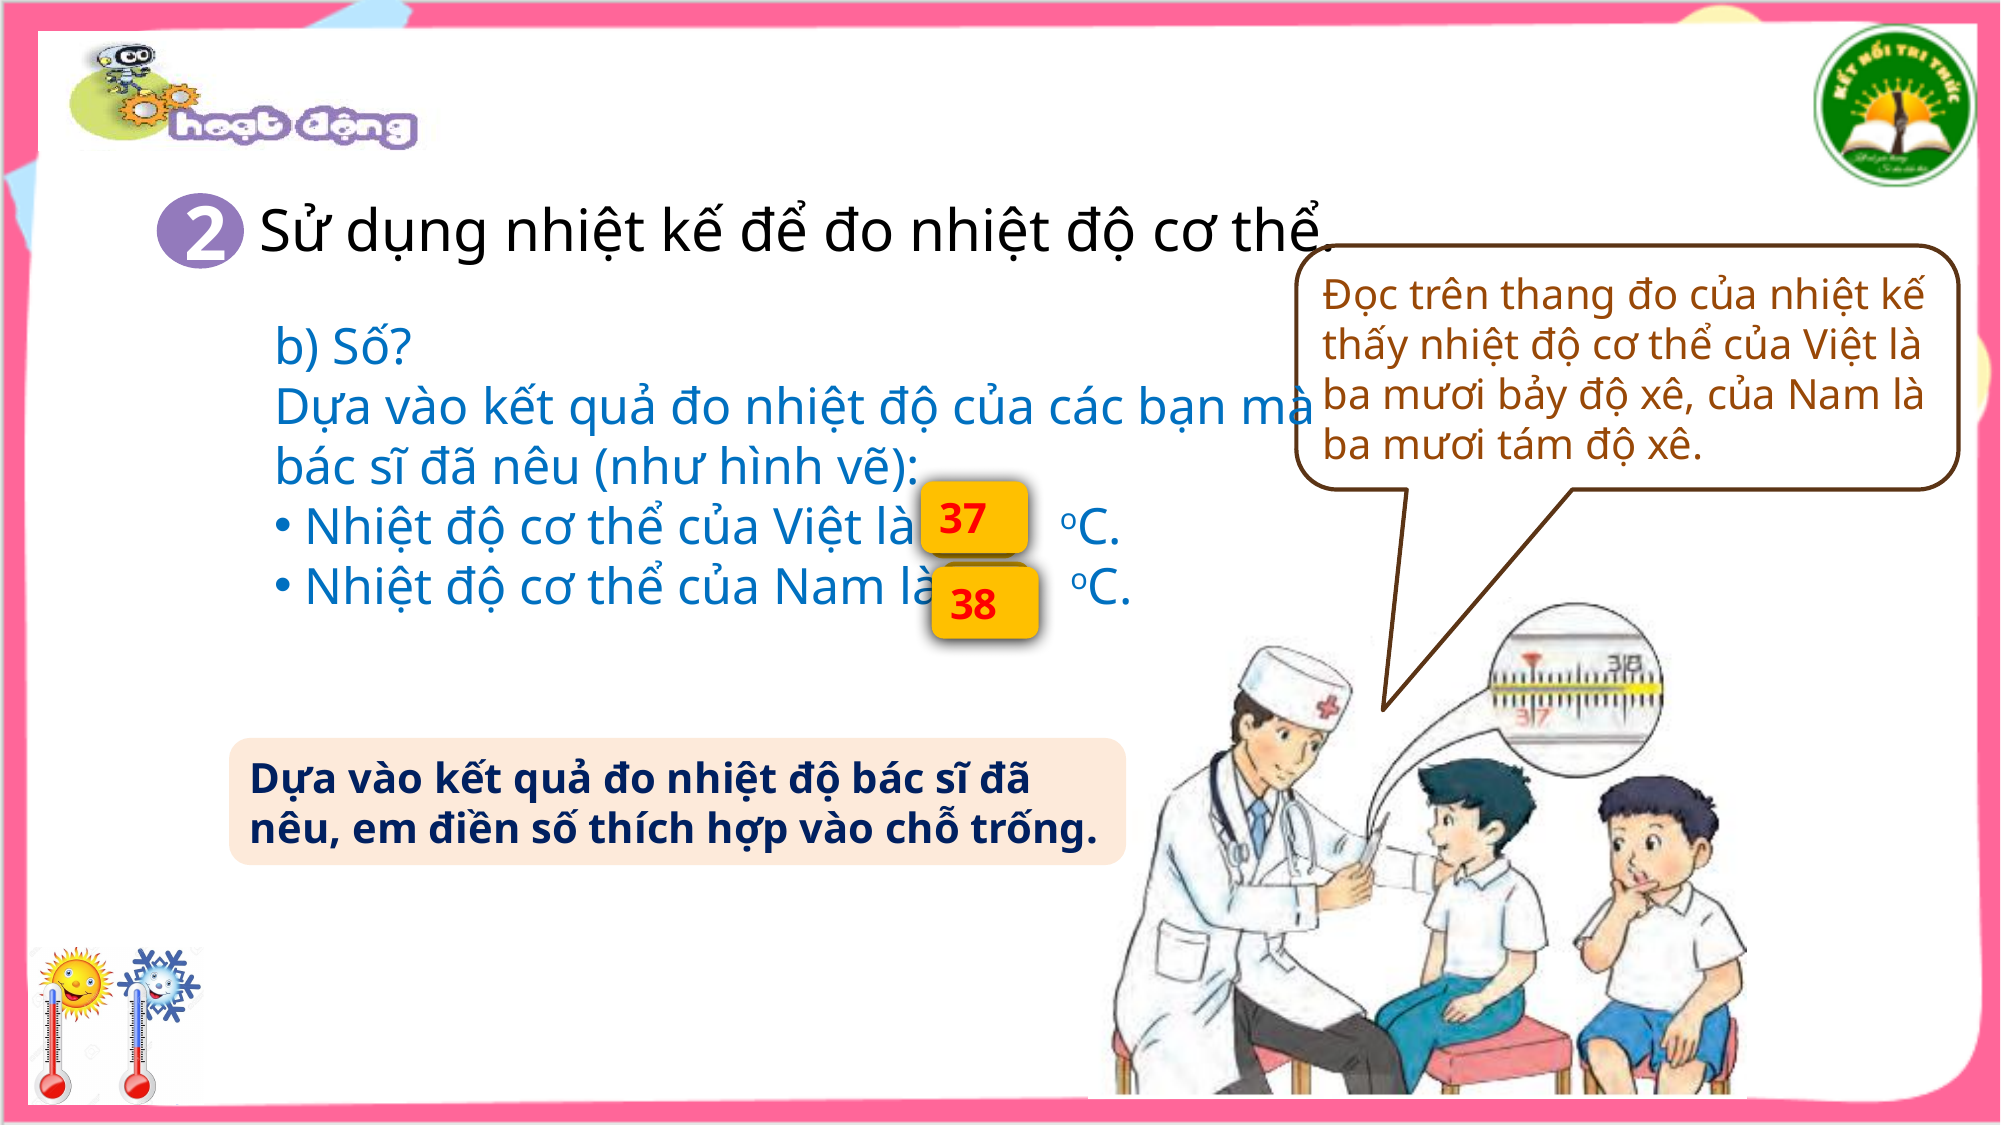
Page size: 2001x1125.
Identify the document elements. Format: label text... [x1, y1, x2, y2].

text_box Đọc trên thang đo của nhiệt kế thấy nhiệt độ cơ thể của Việt là ba mươi bảy độ xê, của Nam là ba mươi tám độ xê. [1294, 243, 1961, 595]
picture [0, 0, 2001, 1125]
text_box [259, 306, 1352, 631]
text_box Dựa vào kết quả đo nhiệt độ bác sĩ đã nêu, em điền số thích hợp vào chỗ trống. [229, 737, 1083, 866]
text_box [156, 185, 1571, 272]
